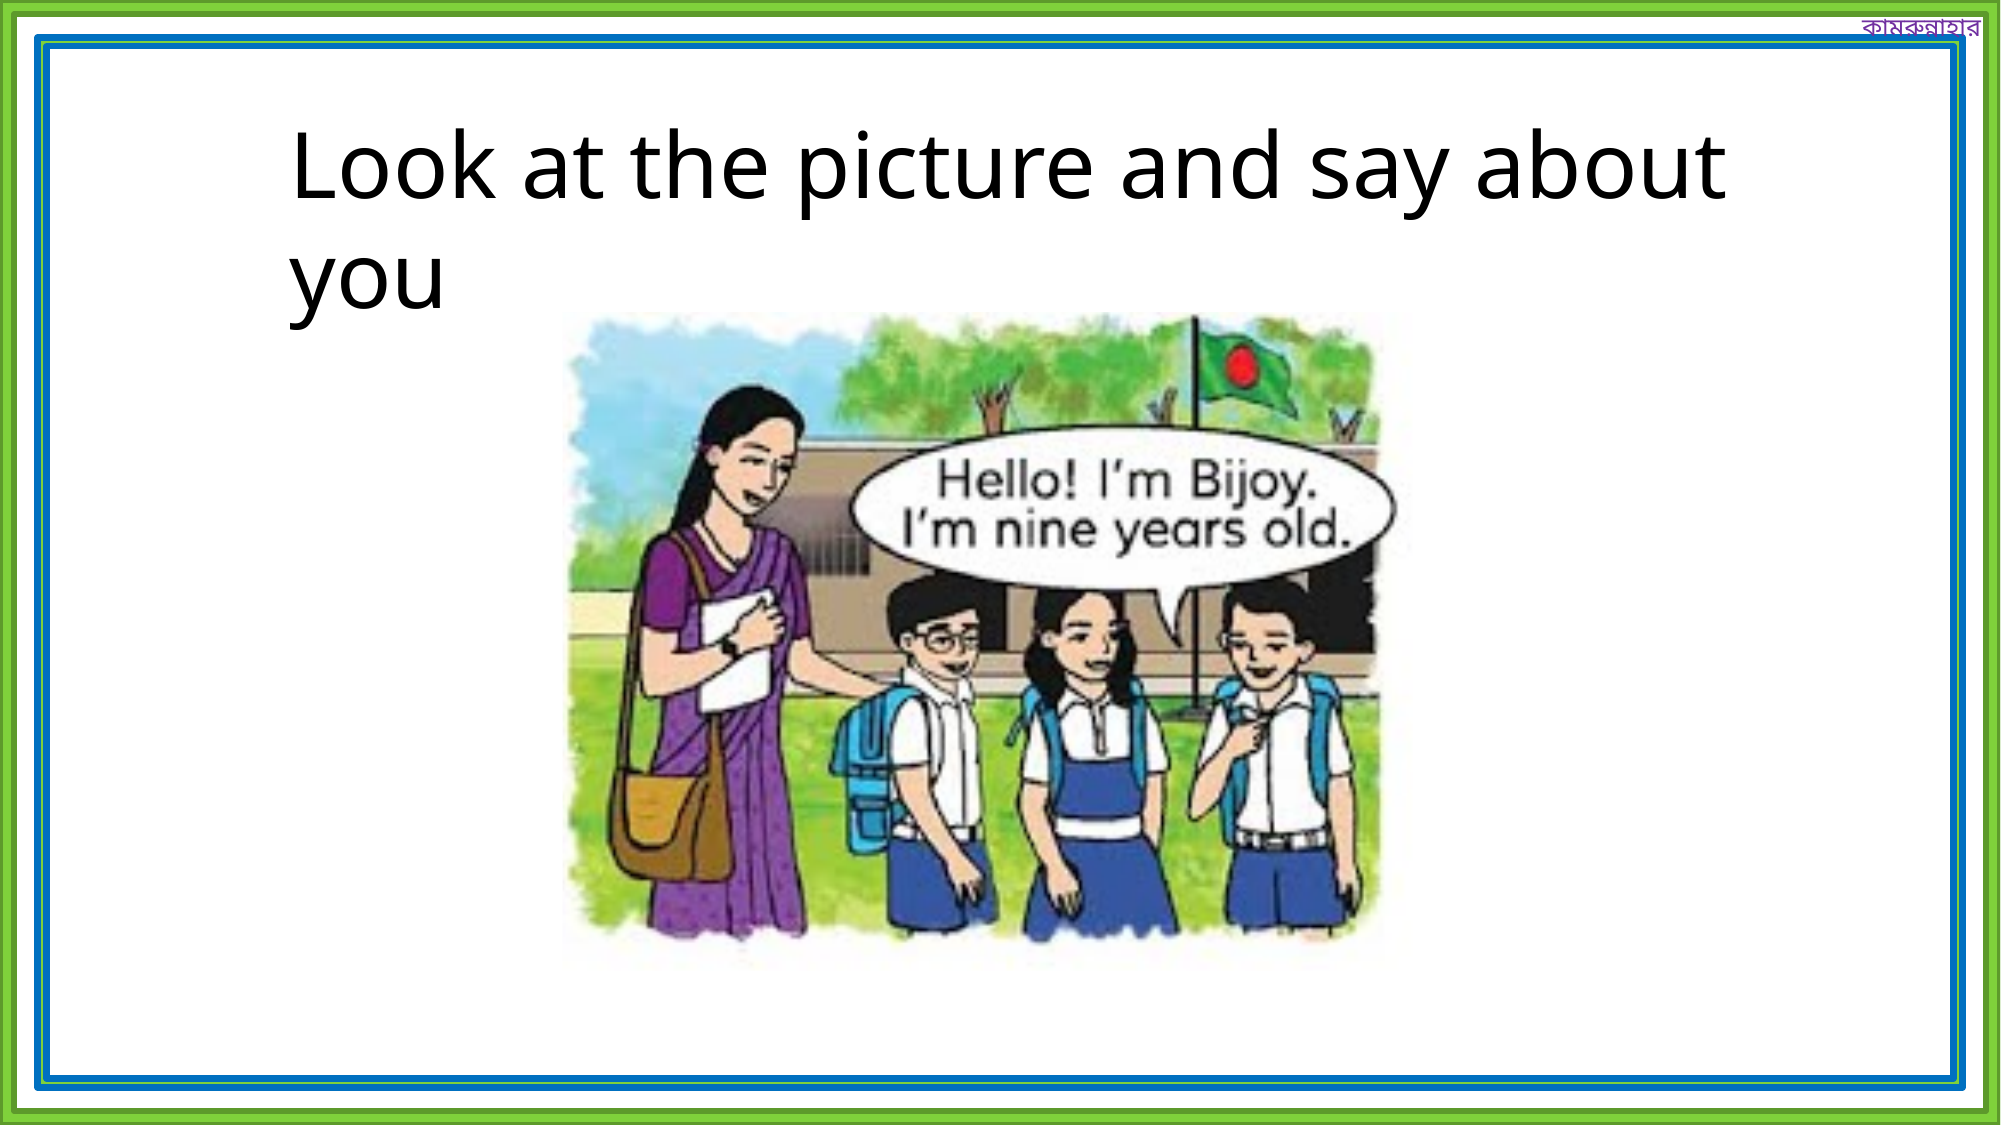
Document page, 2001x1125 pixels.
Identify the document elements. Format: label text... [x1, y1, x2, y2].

text_box Look at the picture and say about you [274, 99, 1850, 335]
picture [562, 312, 1414, 971]
text_box কামরুন্নাহার [1812, 4, 2000, 50]
